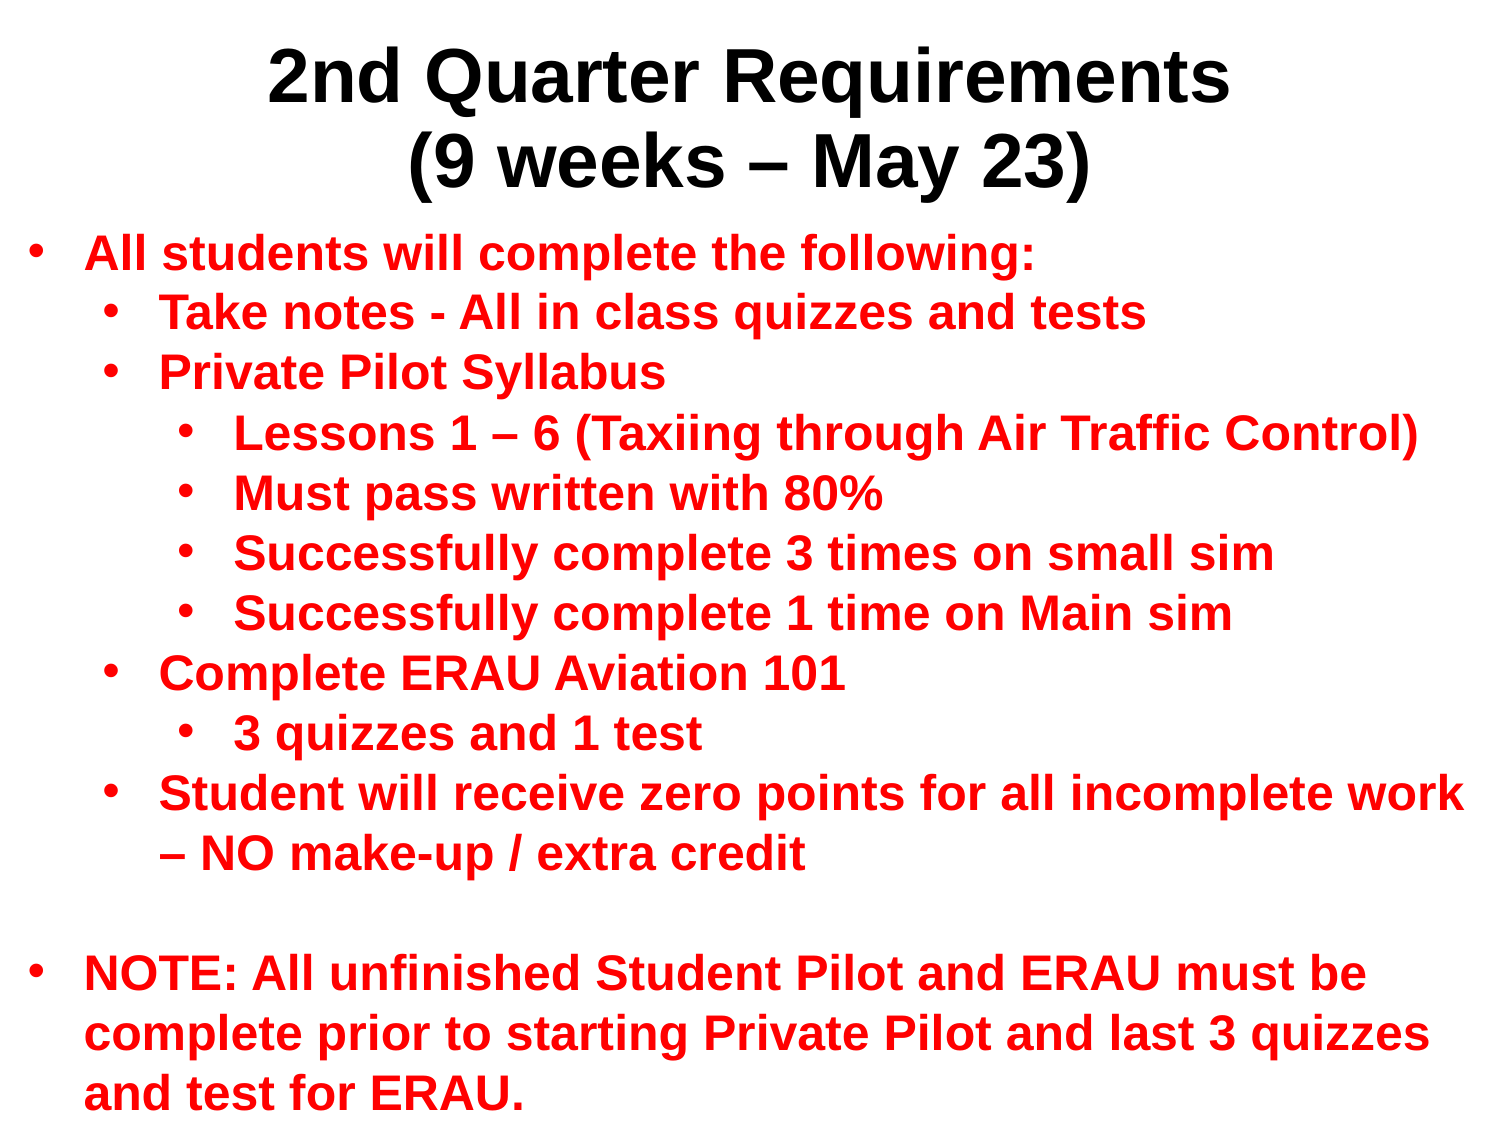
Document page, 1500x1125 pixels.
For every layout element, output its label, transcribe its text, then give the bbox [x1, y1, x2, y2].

title 2nd Quarter Requirements (9 weeks – May 23) [75, 24, 1425, 212]
text_box All students will complete the following: Take notes - All in class quizzes and tests Private Pilot Syllabus Lessons 1 – 6 (Taxiing through Air Traffic Control) Must pass written with 80% Successfully complete 3 times on small sim Successfully complete 1 time on Main sim Complete ERAU Aviation 101 3 quizzes and 1 test Student will receive zero points for all incomplete work – NO make-up / extra credit NOTE: All unfinished Student Pilot and ERAU must be complete prior to starting Private Pilot and last 3 quizzes and test for ERAU. [12, 212, 1500, 1125]
